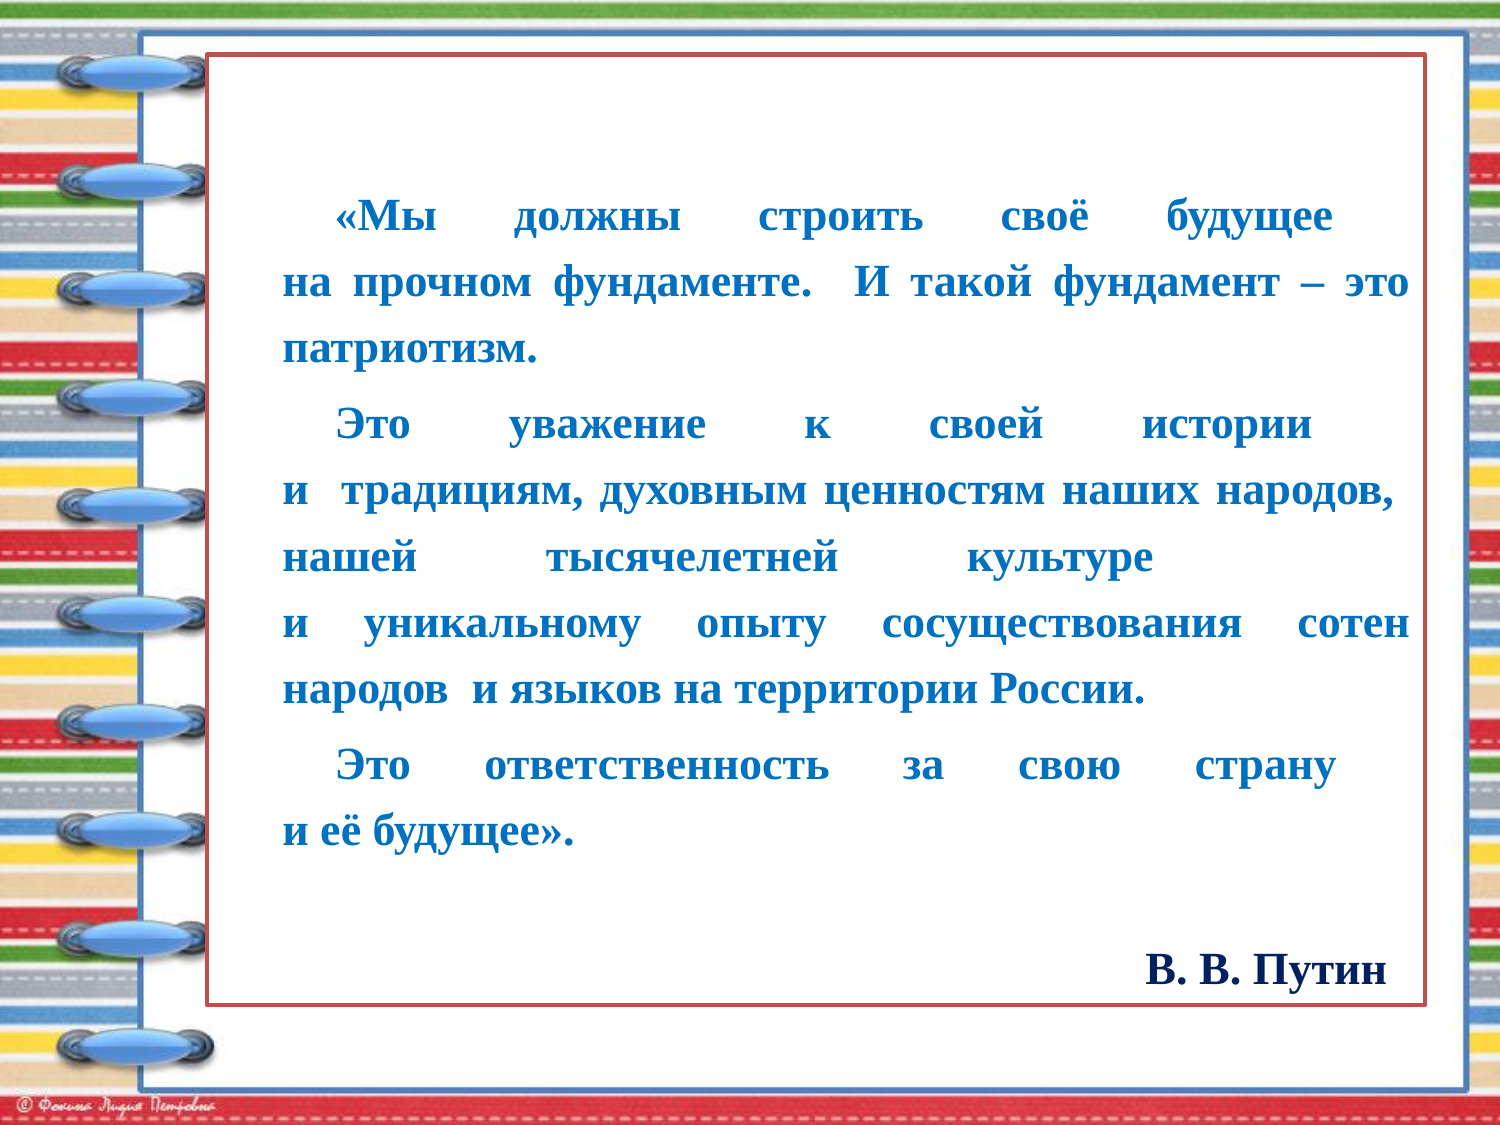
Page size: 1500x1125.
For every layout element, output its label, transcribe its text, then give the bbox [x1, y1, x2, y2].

picture [0, 0, 1500, 1125]
list «Мы должны строить своё будущее на прочном фундаменте. И такой фундамент – это патриотизм. Это уважение к своей истории и традициям, духовным ценностям наших народов, нашей тысячелетней культуре и уникальному опыту сосуществования сотен народов и языков на территории России. Это ответственность за свою страну и её будущее». В. В. Путин [205, 52, 1427, 1007]
